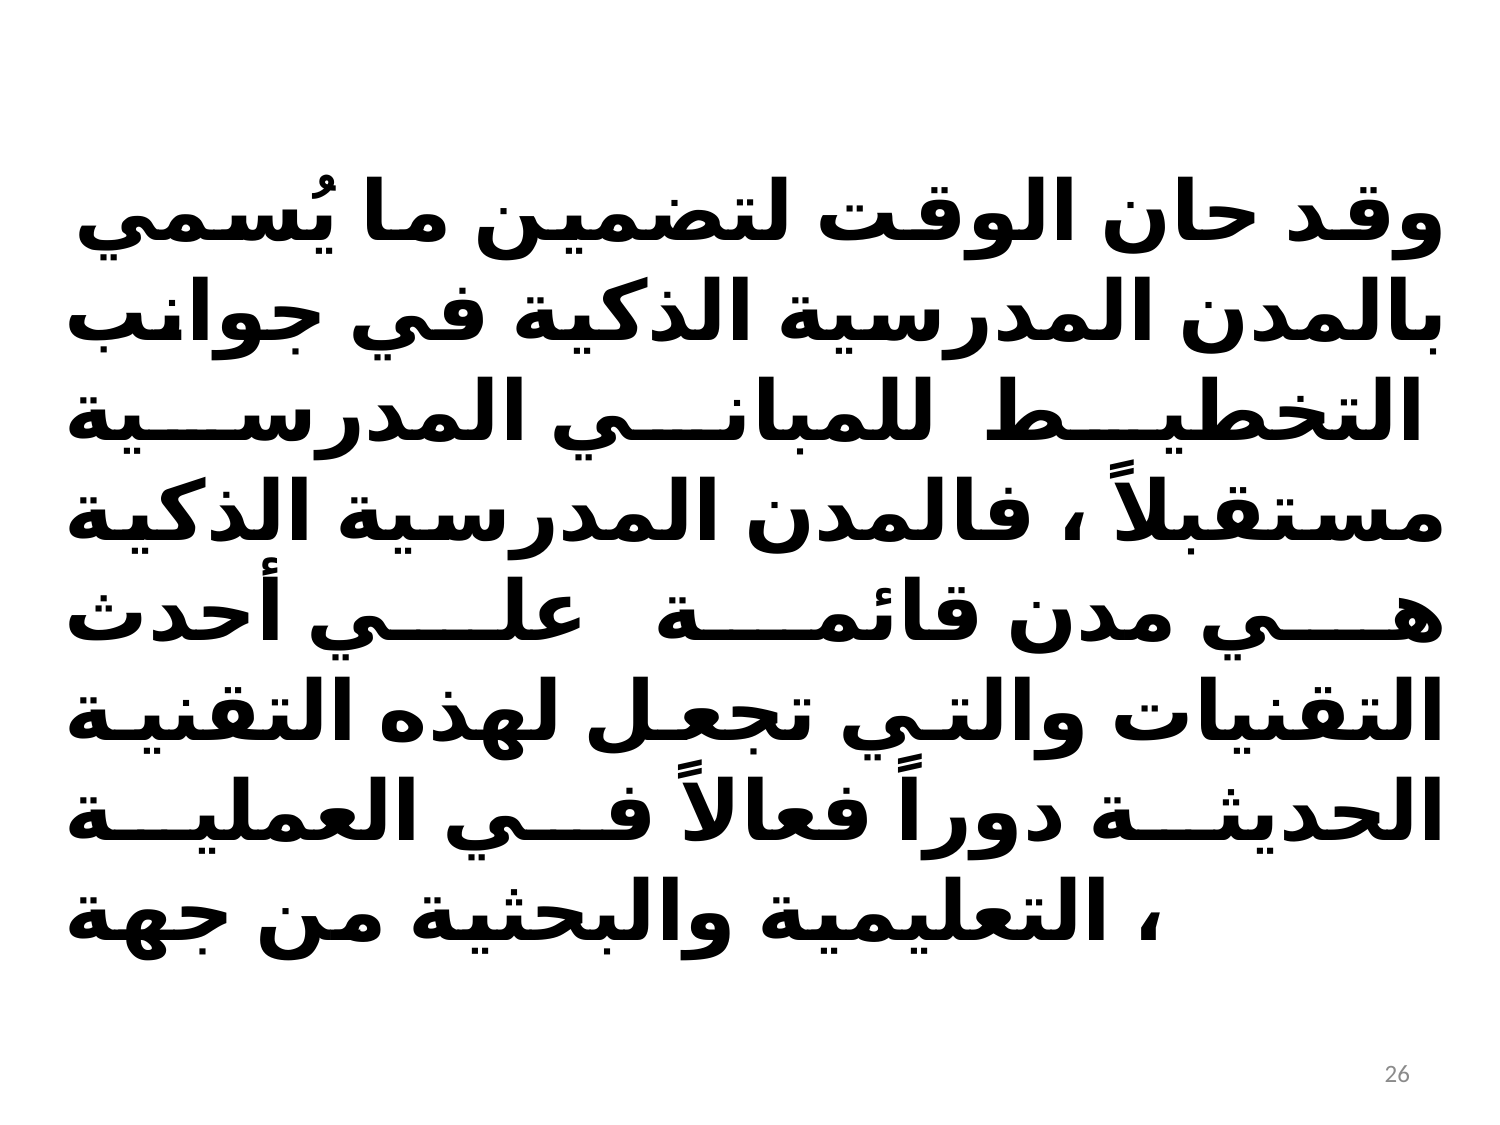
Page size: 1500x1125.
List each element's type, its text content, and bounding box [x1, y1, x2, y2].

slide_number 26 [1074, 1065, 1425, 1103]
text_box وقد حان الوقت لتضمين ما يُسمي بالمدن المدرسية الذكية في جوانب التخطيط للمباني المدرسية مستقبلاً ، فالمدن المدرسية الذكية هي مدن قائمة علي أحدث التقنيات والتي تجعل لهذه التقنية الحديثة دوراً فعالاً في العملية التعليمية والبحثية من جهة ، [49, 149, 1463, 1065]
